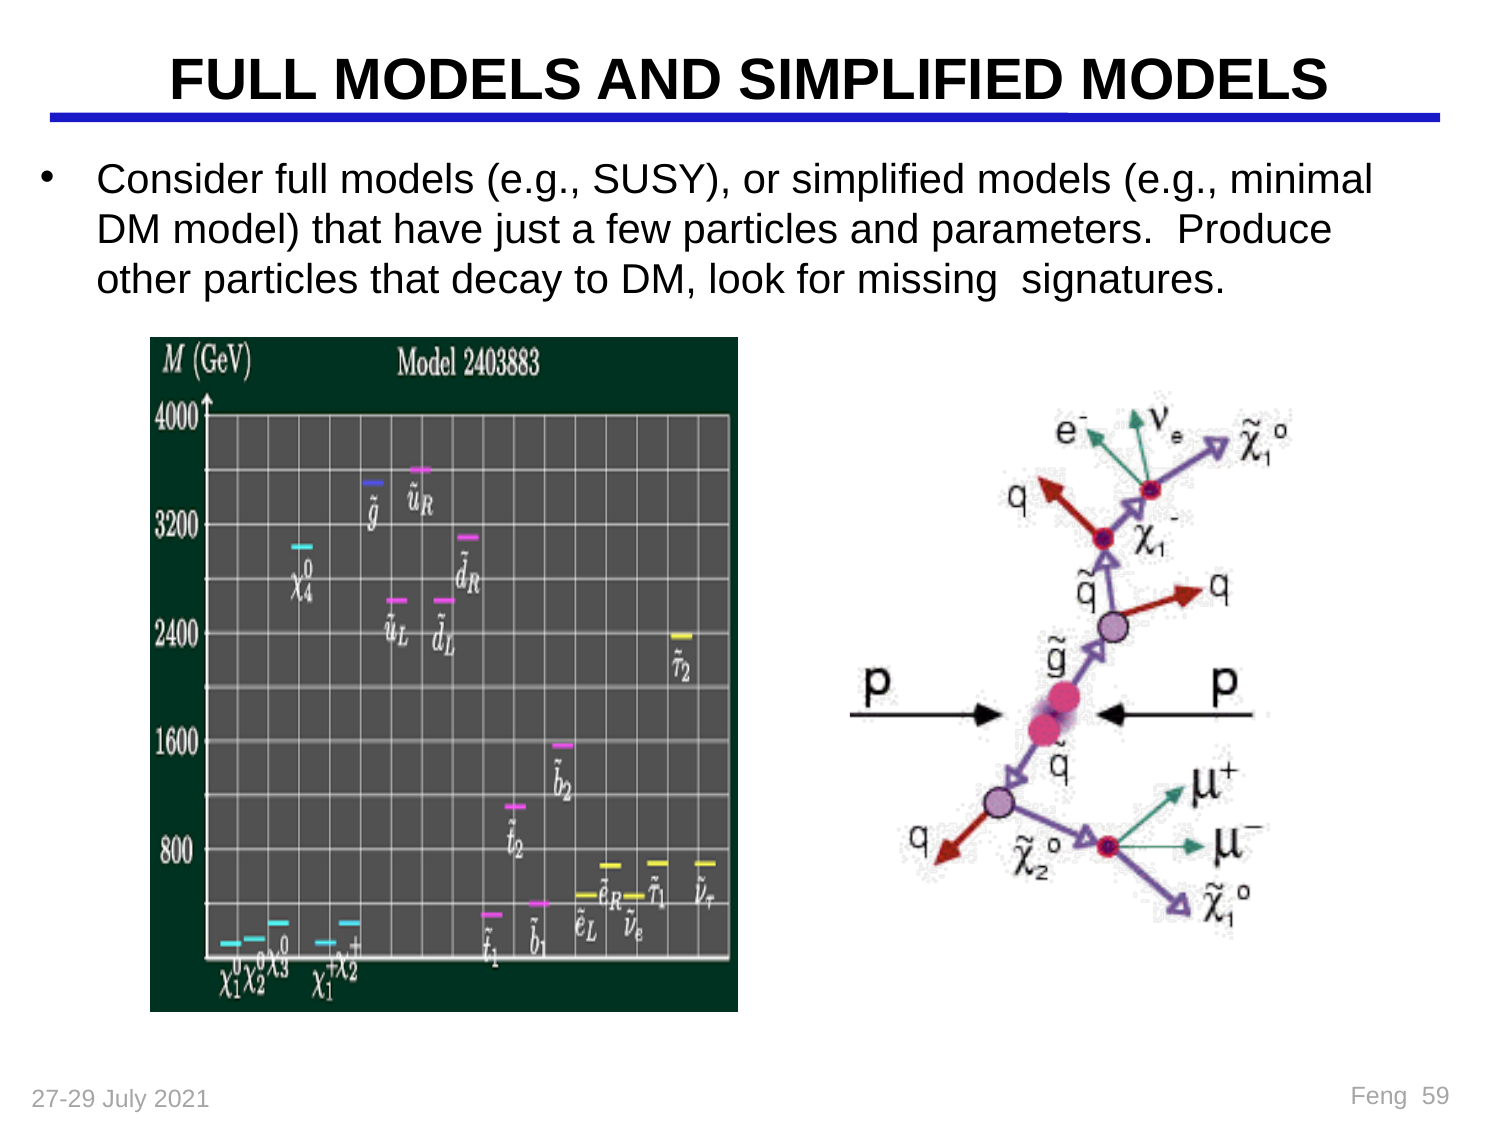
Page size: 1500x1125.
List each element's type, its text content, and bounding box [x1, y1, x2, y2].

title FULL MODELS AND SIMPLIFIED MODELS [75, 40, 1425, 113]
picture [849, 390, 1315, 940]
picture [149, 337, 738, 1012]
